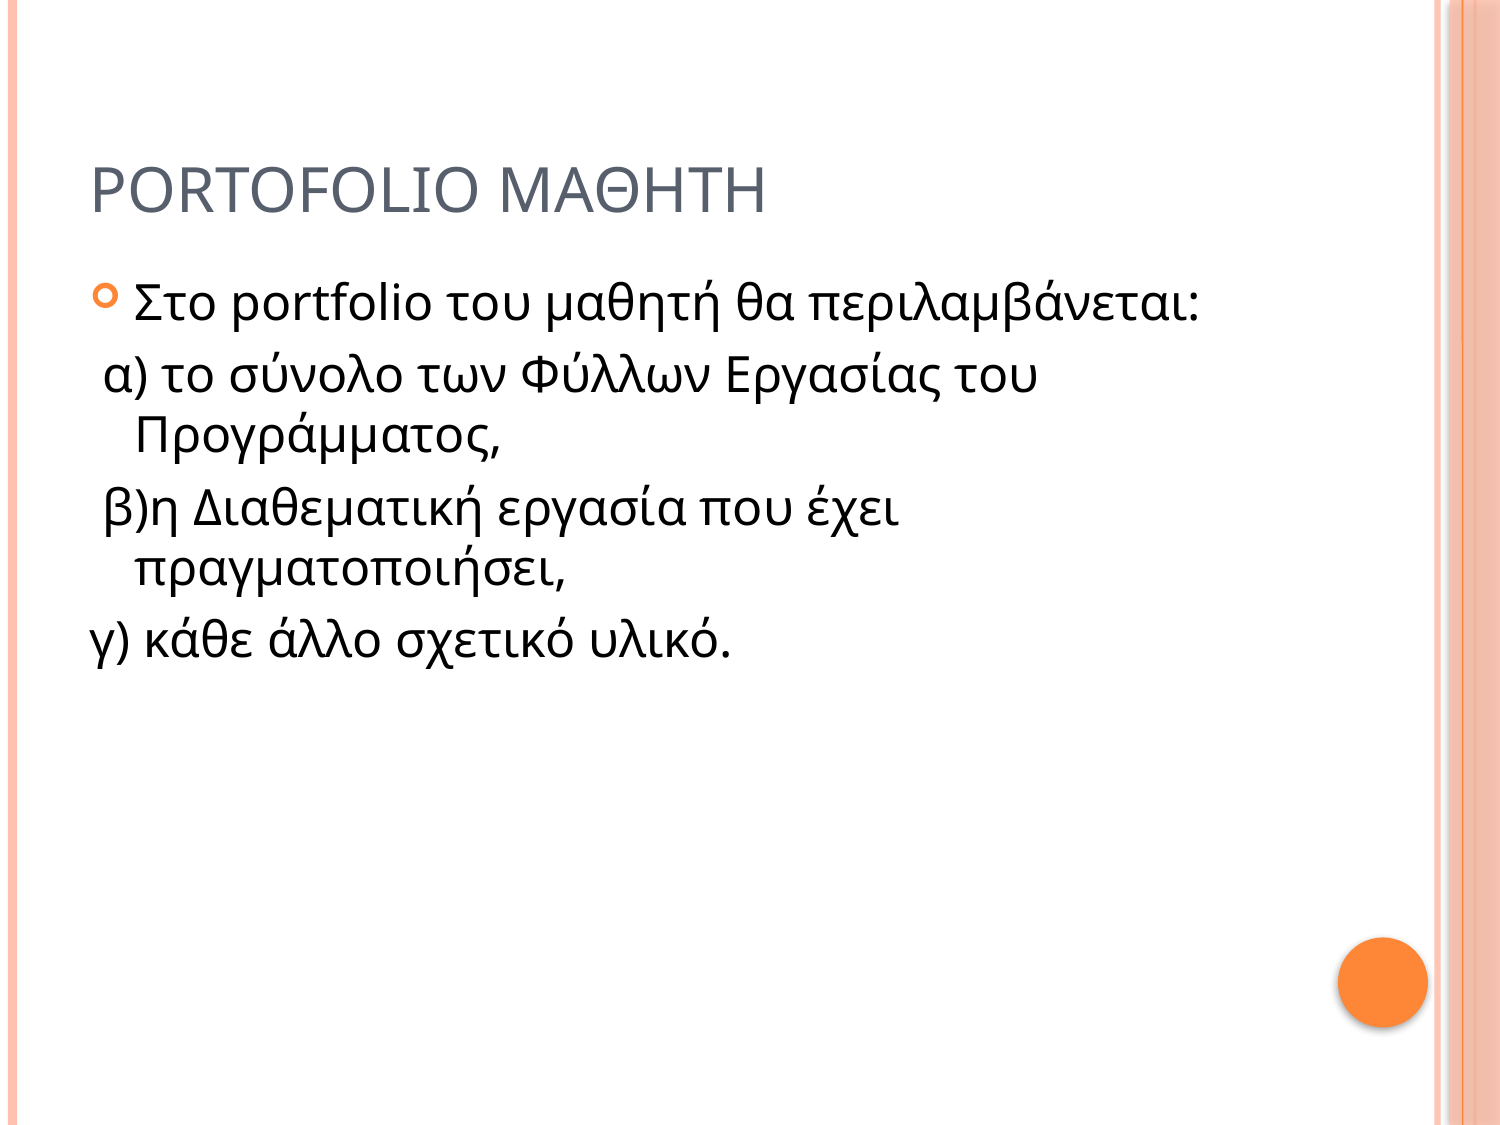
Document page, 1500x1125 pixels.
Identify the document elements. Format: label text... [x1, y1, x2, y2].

title PORTOFOLIO ΜΑΘΗΤΗ [75, 45, 1300, 233]
list Στο portfolio του μαθητή θα περιλαμβάνεται: α) το σύνολο των Φύλλων Εργασίας του Προγράμματος, β)η Διαθεματική εργασία που έχει πραγματοποιήσει, γ) κάθε άλλο σχετικό υλικό. [75, 262, 1300, 1062]
